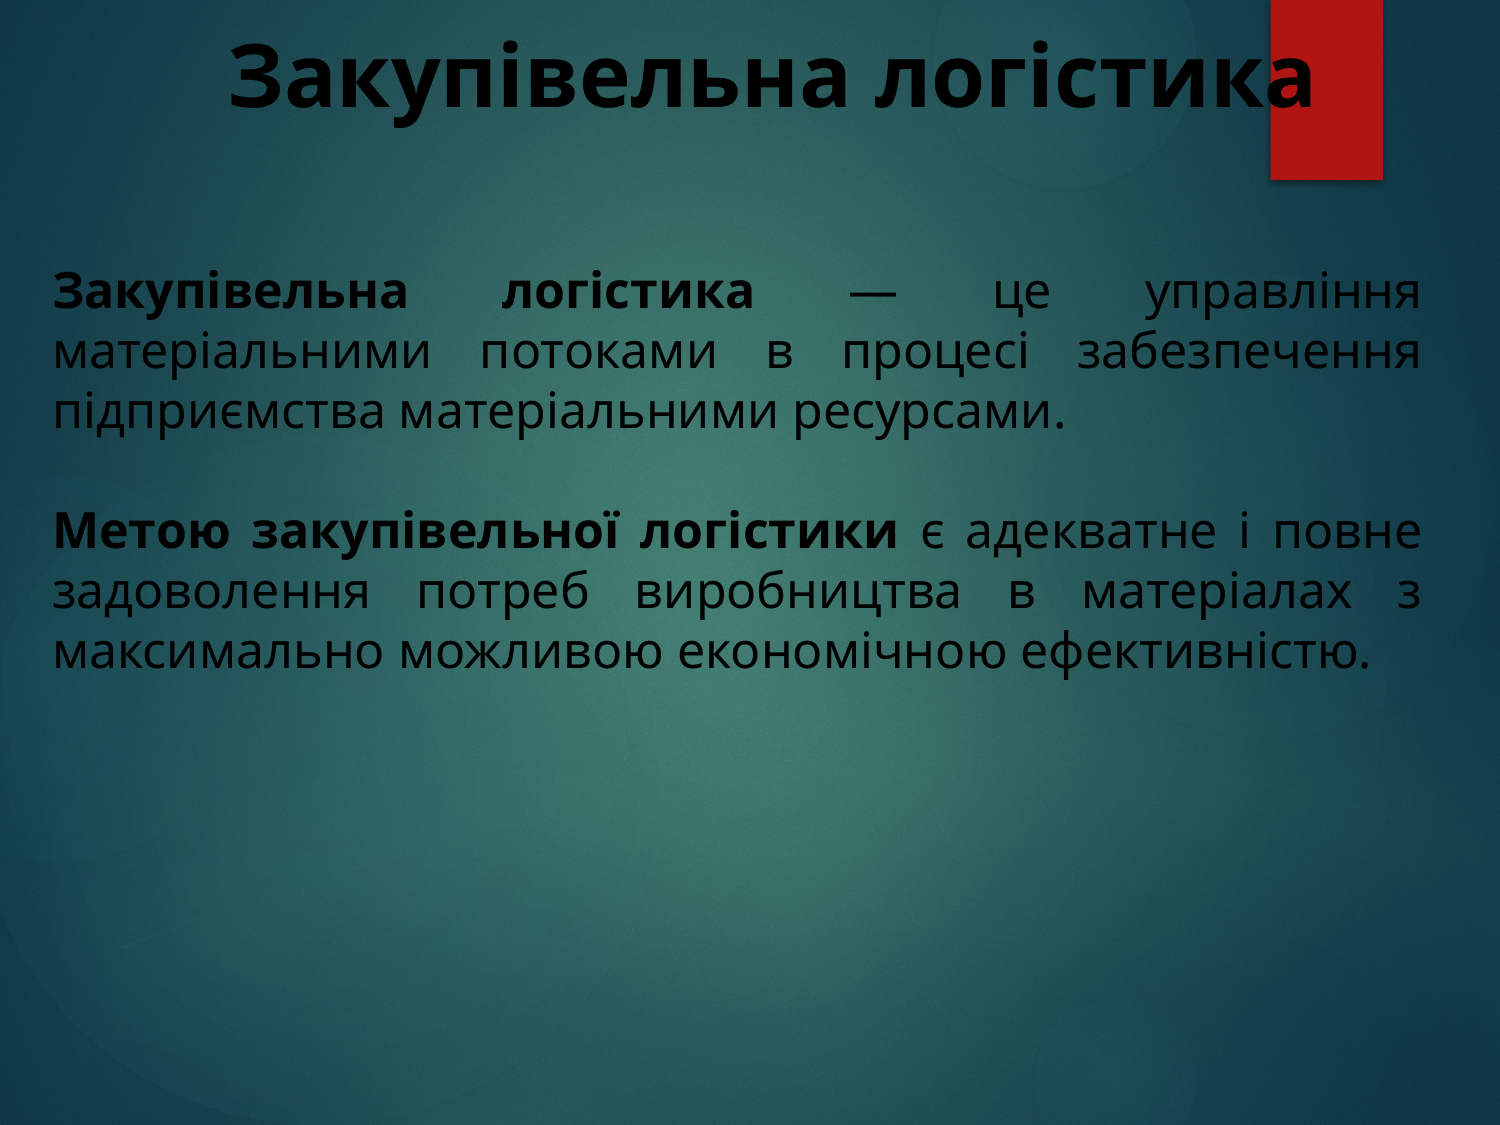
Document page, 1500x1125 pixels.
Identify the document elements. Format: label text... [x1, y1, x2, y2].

title Закупівельна логістика [212, 12, 1370, 150]
text_box Закупівельна логістика — це управління матеріальними потоками в процесі забезпечення підприємства матеріальними ресурсами. Метою закупівельної логістики є адекватне і повне задоволення потреб виробництва в матеріалах з максимально можливою економічною ефективністю. [37, 150, 1438, 796]
